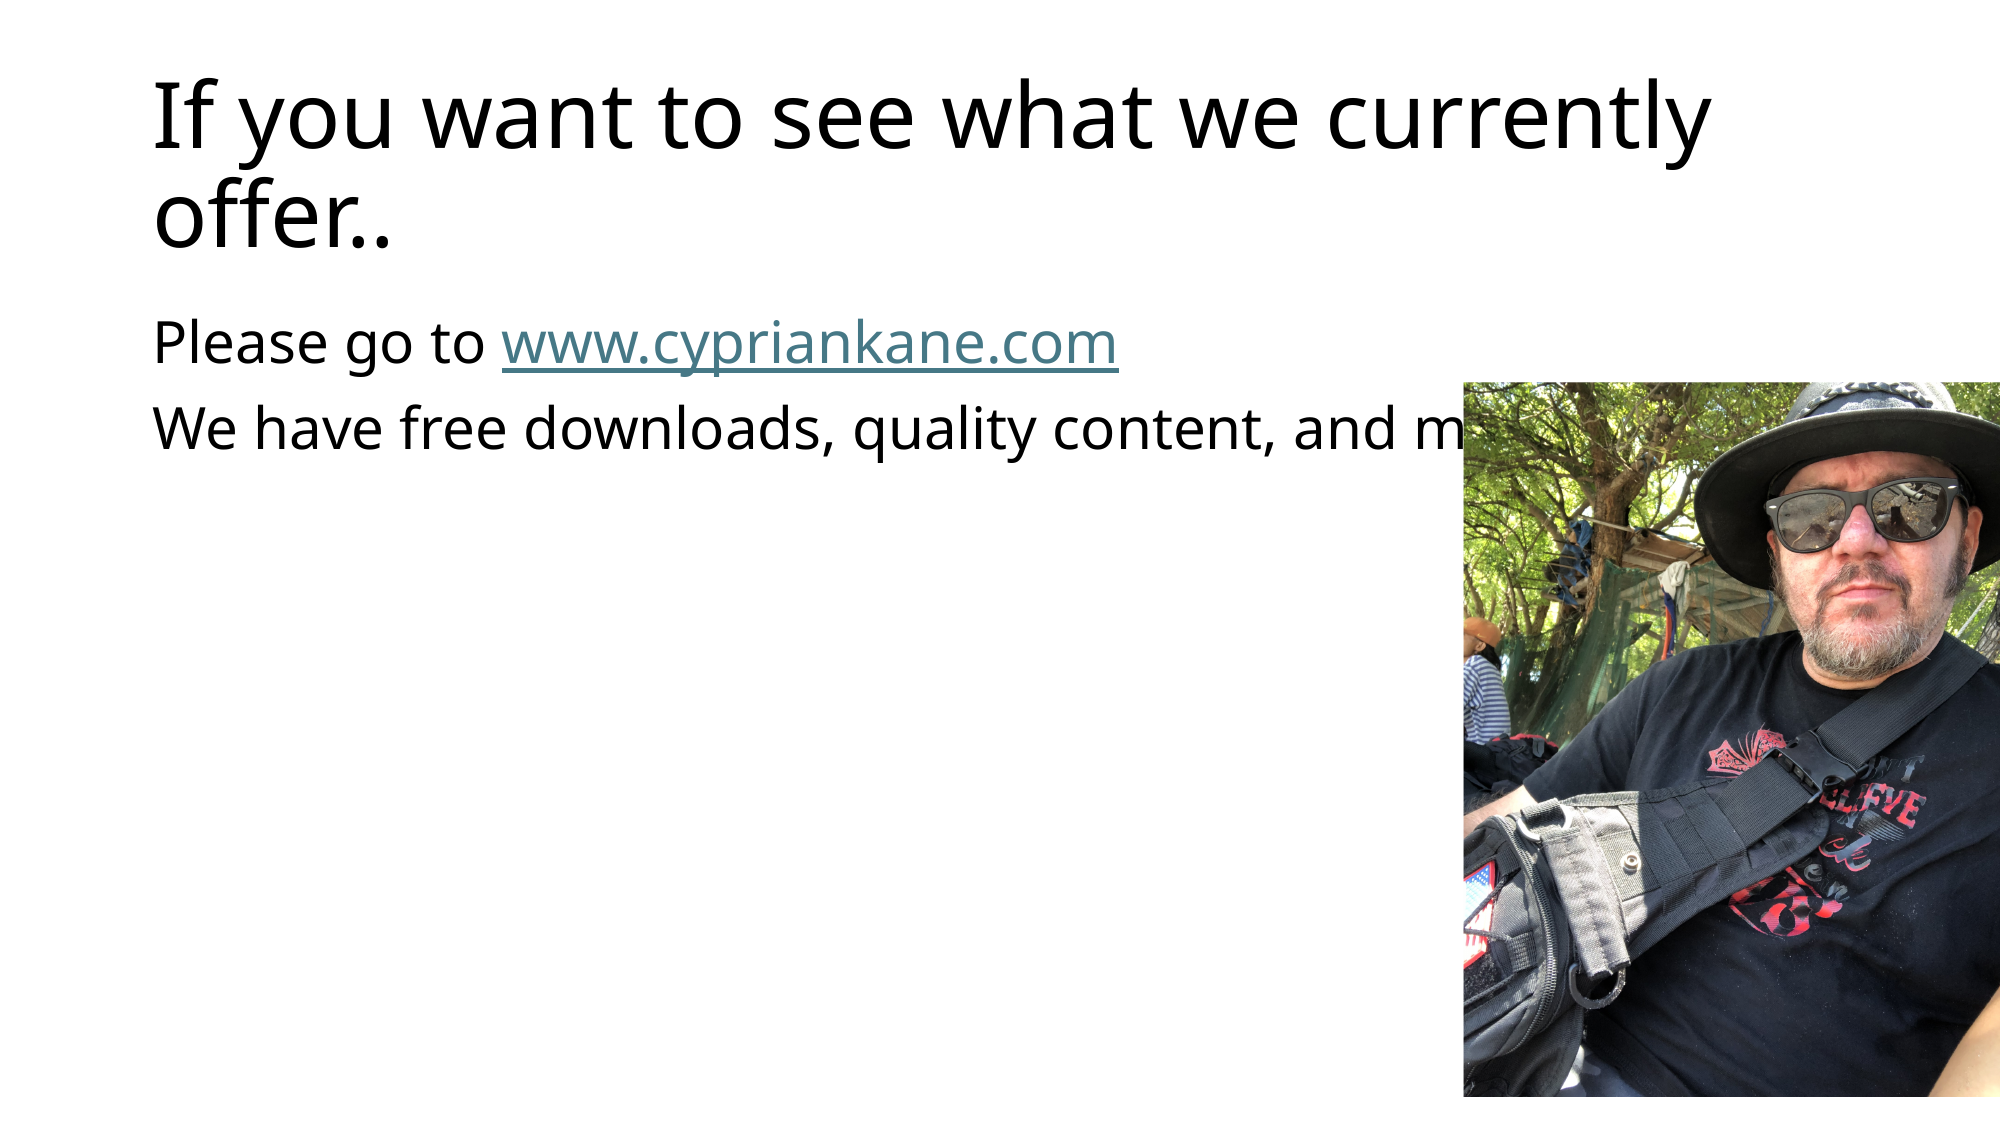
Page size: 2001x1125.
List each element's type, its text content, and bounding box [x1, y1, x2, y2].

list Please go to www.cypriankane.com We have free downloads, quality content, and more. [137, 299, 1863, 1014]
title If you want to see what we currently offer.. [137, 59, 1863, 278]
picture [1374, 383, 2000, 1096]
